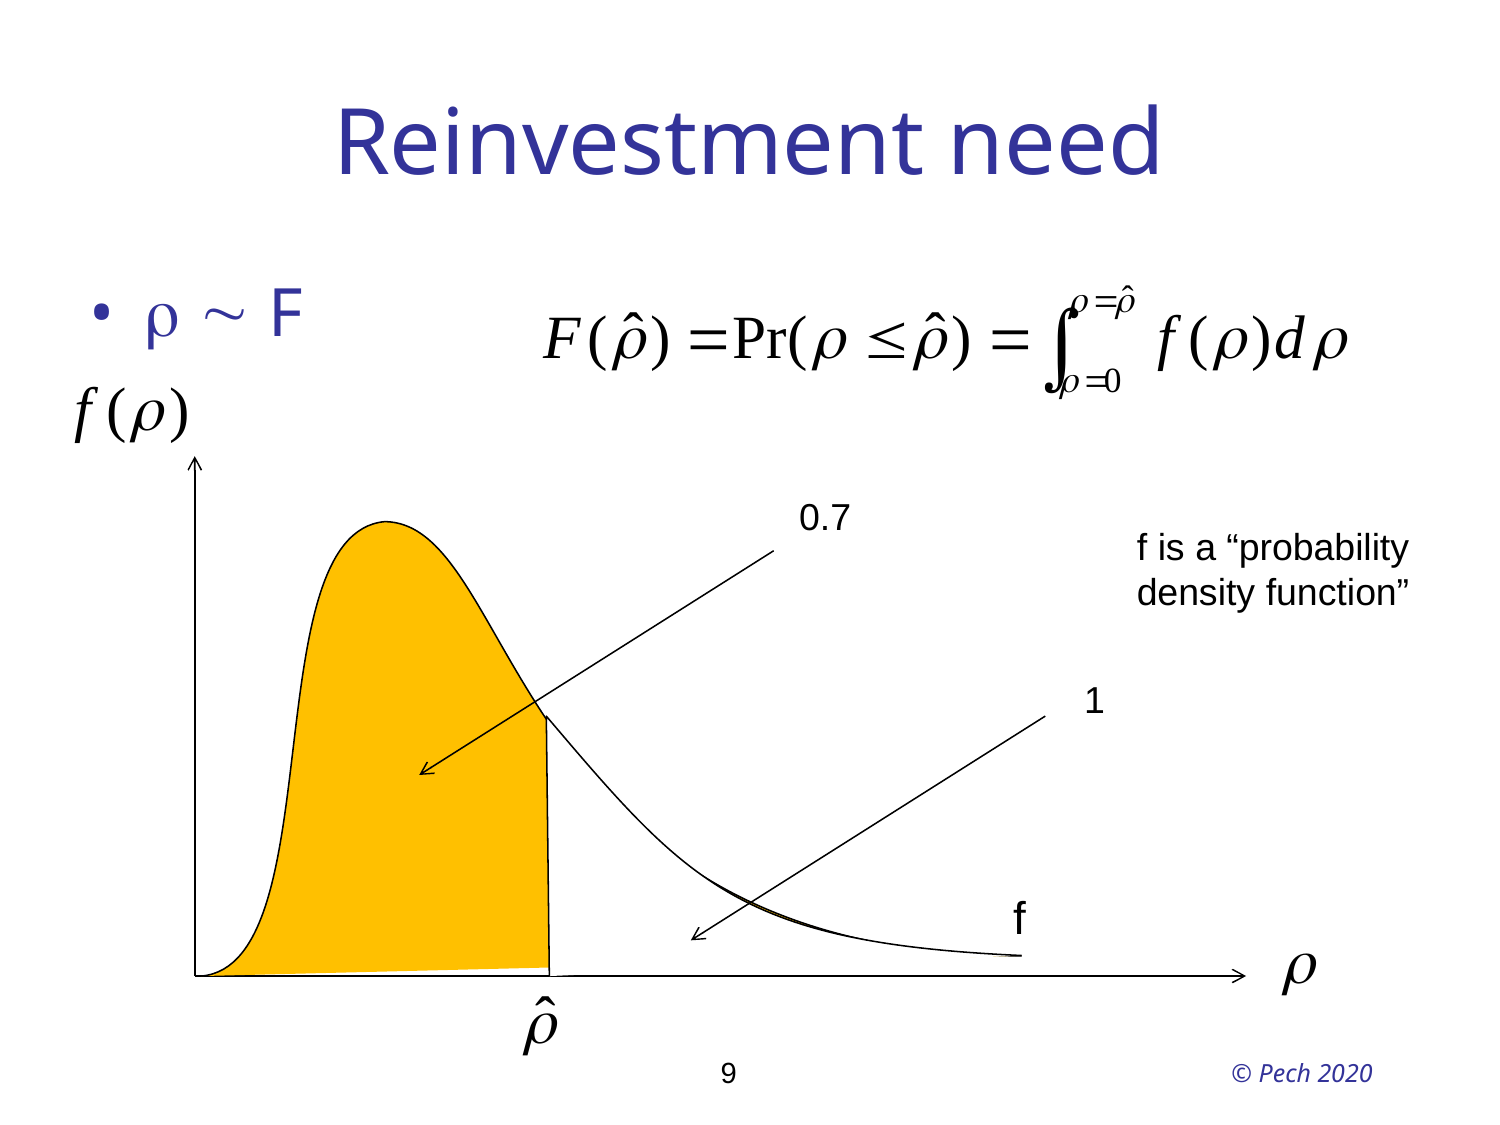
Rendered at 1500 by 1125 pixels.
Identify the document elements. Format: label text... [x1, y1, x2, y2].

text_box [53, 374, 202, 457]
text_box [418, 550, 774, 776]
text_box 0.7 [784, 485, 867, 546]
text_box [1269, 942, 1332, 1010]
list r  F [75, 262, 1424, 386]
text_box [547, 784, 1022, 975]
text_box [511, 981, 574, 1069]
title Reinvestment need [75, 45, 1424, 232]
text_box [531, 271, 1359, 411]
slide_number 9 [553, 1046, 904, 1125]
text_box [690, 715, 1046, 941]
text_box 1 [1069, 668, 1120, 729]
text_box f is a “probability density function” [1122, 515, 1435, 621]
text_box [208, 521, 549, 975]
